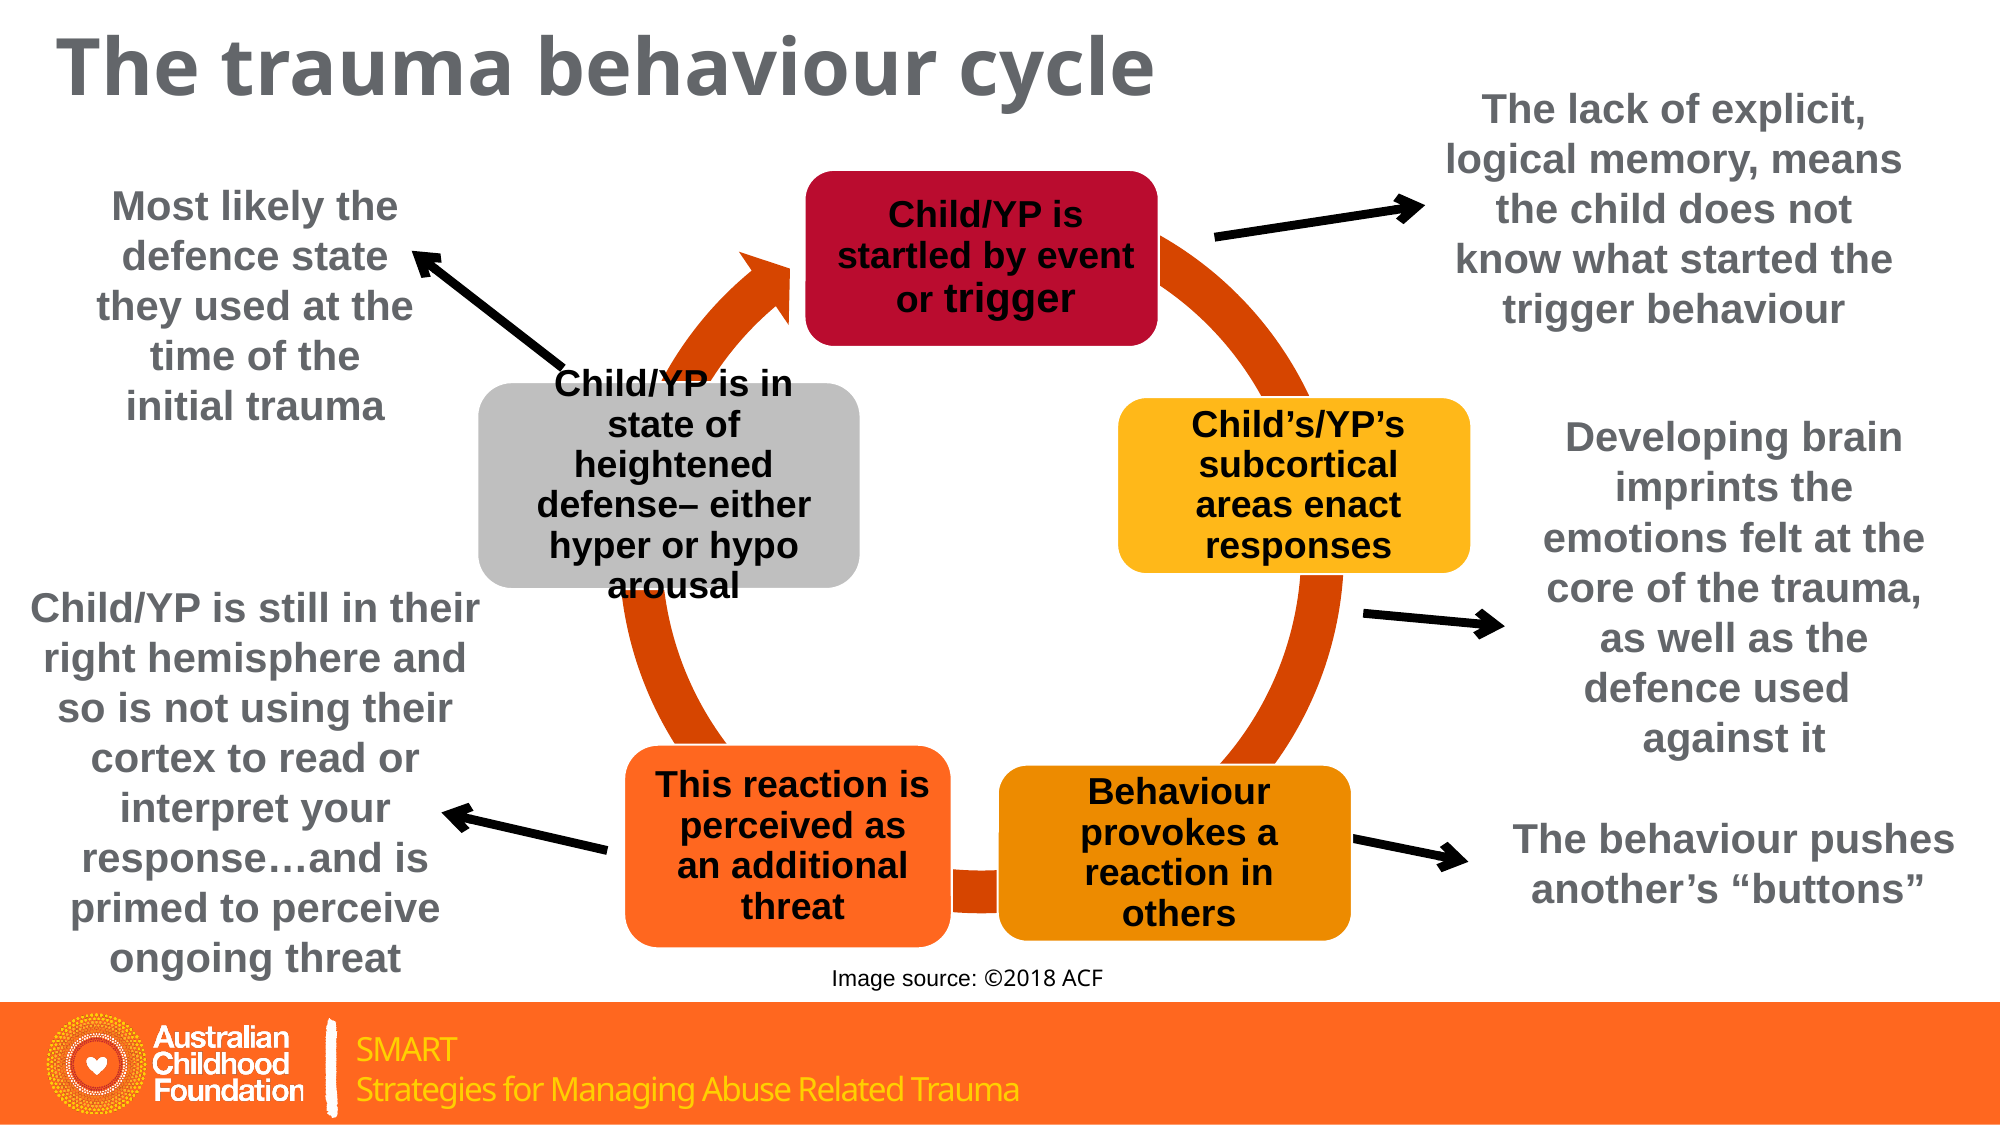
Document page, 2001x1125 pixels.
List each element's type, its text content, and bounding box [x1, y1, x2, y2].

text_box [411, 250, 563, 369]
text_box The lack of explicit, logical memory, means the child does not know what started the trigger behaviour [1425, 74, 1923, 340]
text_box Most likely the defence state they used at the time of the initial trauma [78, 171, 433, 437]
text_box Image source: ©2018 ACF [816, 955, 1320, 998]
title The trauma behaviour cycle [40, 19, 1777, 238]
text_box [441, 812, 608, 851]
text_box Child/YP is still in their right hemisphere and so is not using their cortex to read or interpret your response…and is primed to perceive ongoing threat [9, 573, 502, 989]
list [478, 176, 1470, 949]
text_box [1470, 613, 1505, 627]
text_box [1214, 205, 1426, 238]
text_box Developing brain imprints the emotions felt at the core of the trauma, as well as the defence used against it [1504, 402, 1964, 768]
text_box The behaviour pushes another’s “buttons” [1470, 804, 2000, 920]
picture [315, 1017, 347, 1121]
